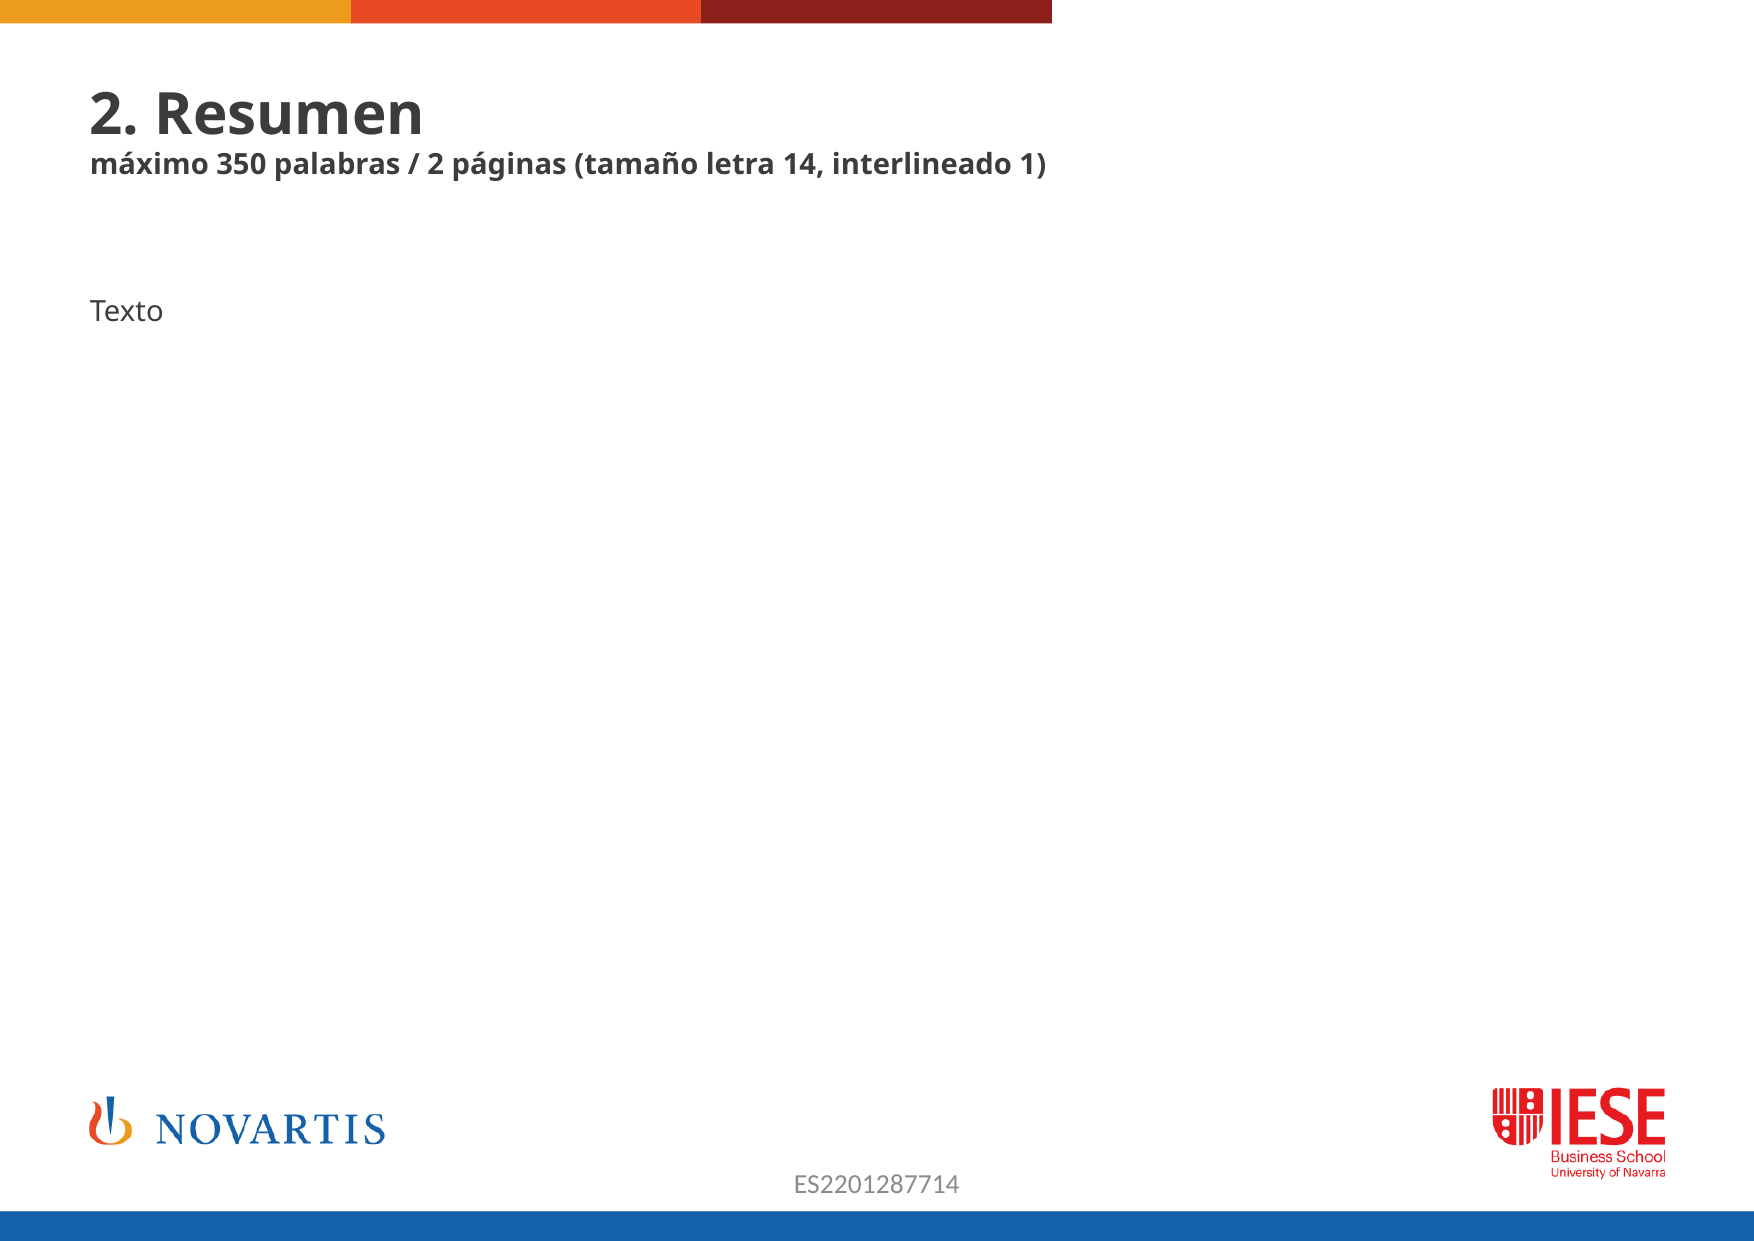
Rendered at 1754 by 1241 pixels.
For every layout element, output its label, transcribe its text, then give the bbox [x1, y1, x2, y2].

footer ES2201287714 [580, 1149, 1173, 1216]
text_box Texto [75, 285, 1271, 335]
text_box 2. Resumen máximo 350 palabras / 2 páginas (tamaño letra 14, interlineado 1) [75, 68, 1271, 189]
picture [0, 0, 1754, 1241]
